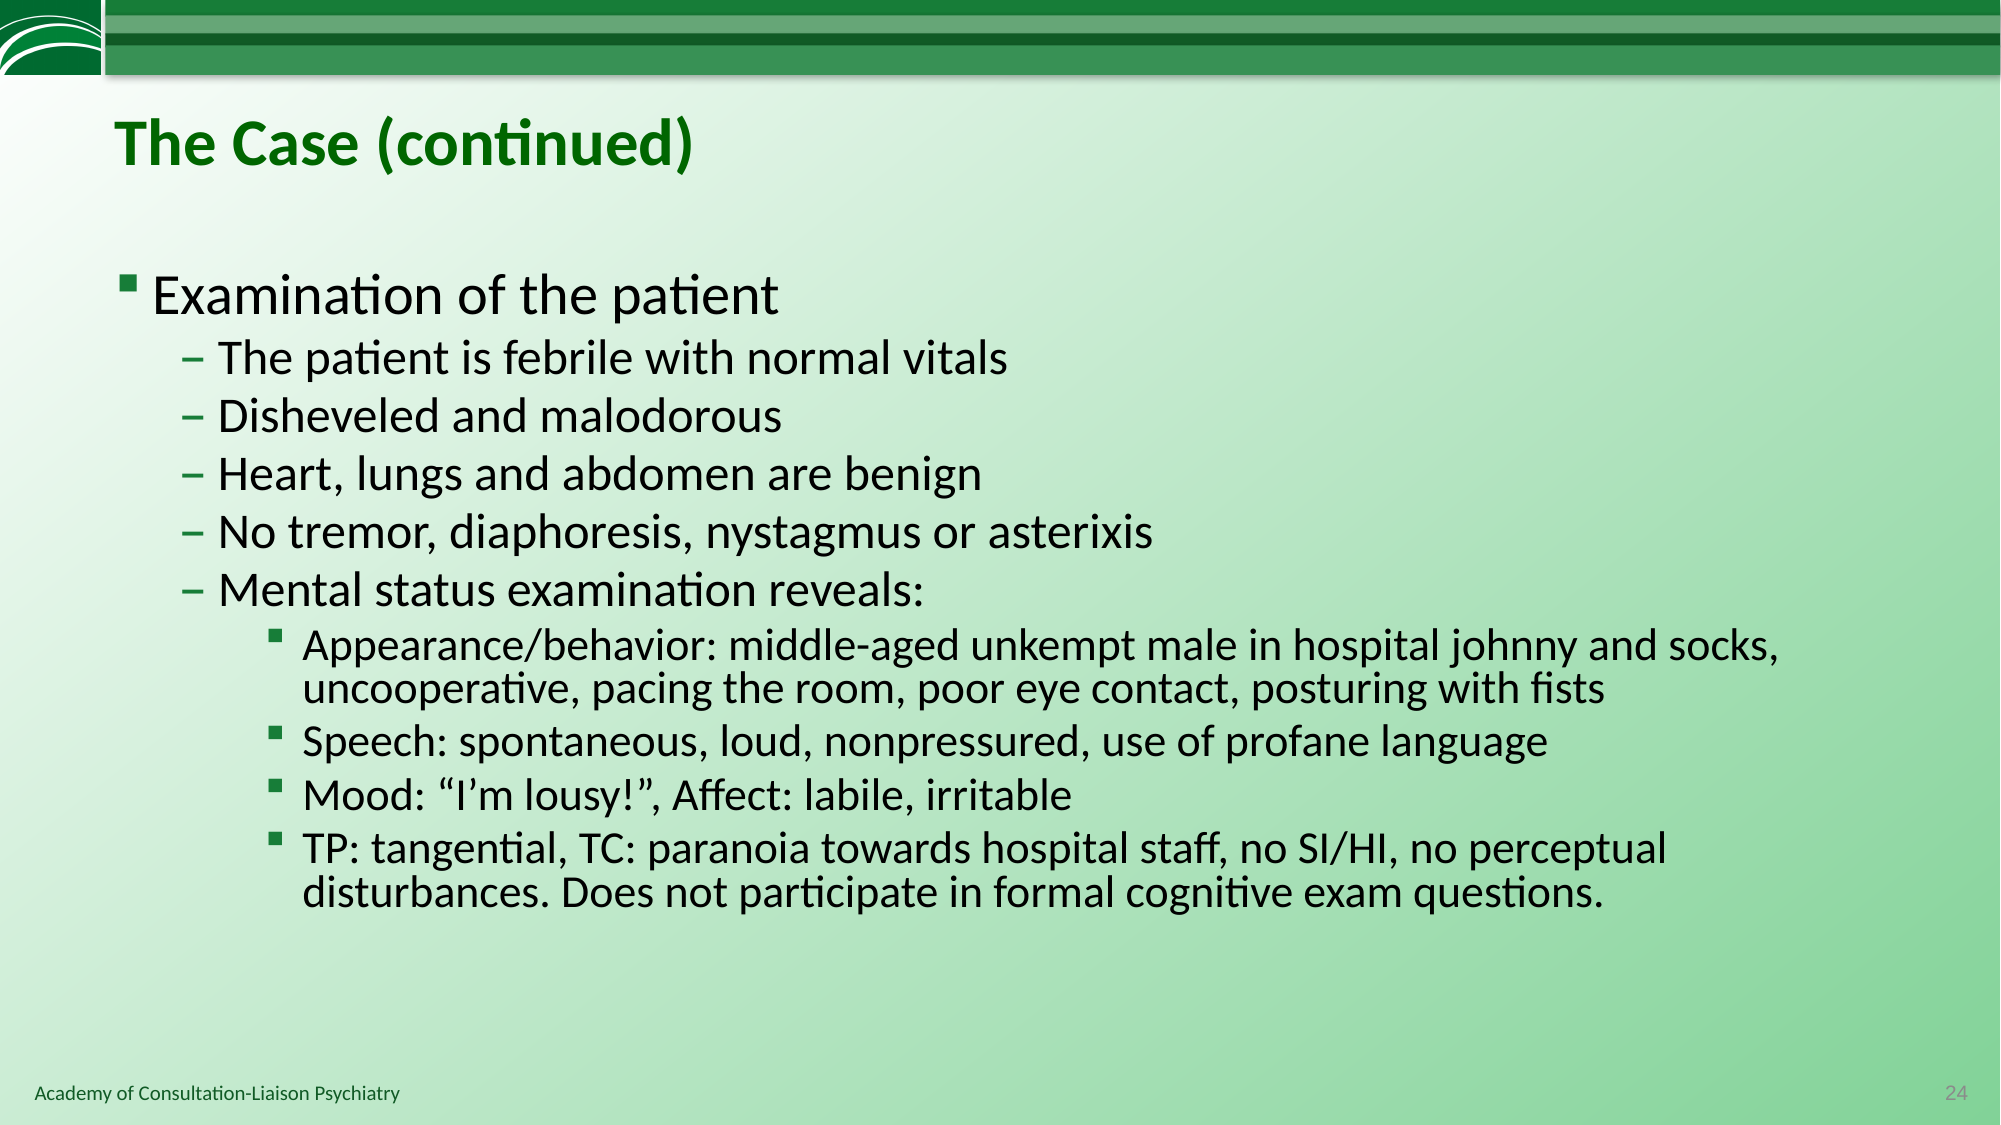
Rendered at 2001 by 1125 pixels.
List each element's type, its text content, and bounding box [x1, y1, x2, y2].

picture [0, 0, 101, 75]
list Examination of the patient The patient is febrile with normal vitals Disheveled and malodorous Heart, lungs and abdomen are benign No tremor, diaphoresis, nystagmus or asterixis Mental status examination reveals: Appearance/behavior: middle-aged unkempt male in hospital johnny and socks, uncooperative, pacing the room, poor eye contact, posturing with fists Speech: spontaneous, loud, nonpressured, use of profane language Mood: “I’m lousy!”, Affect: labile, irritable TP: tangential, TC: paranoia towards hospital staff, no SI/HI, no perceptual disturbances. Does not participate in formal cognitive exam questions. [99, 262, 1900, 1005]
slide_number 24 [1903, 1062, 1984, 1122]
title The Case (continued) [99, 45, 1900, 233]
